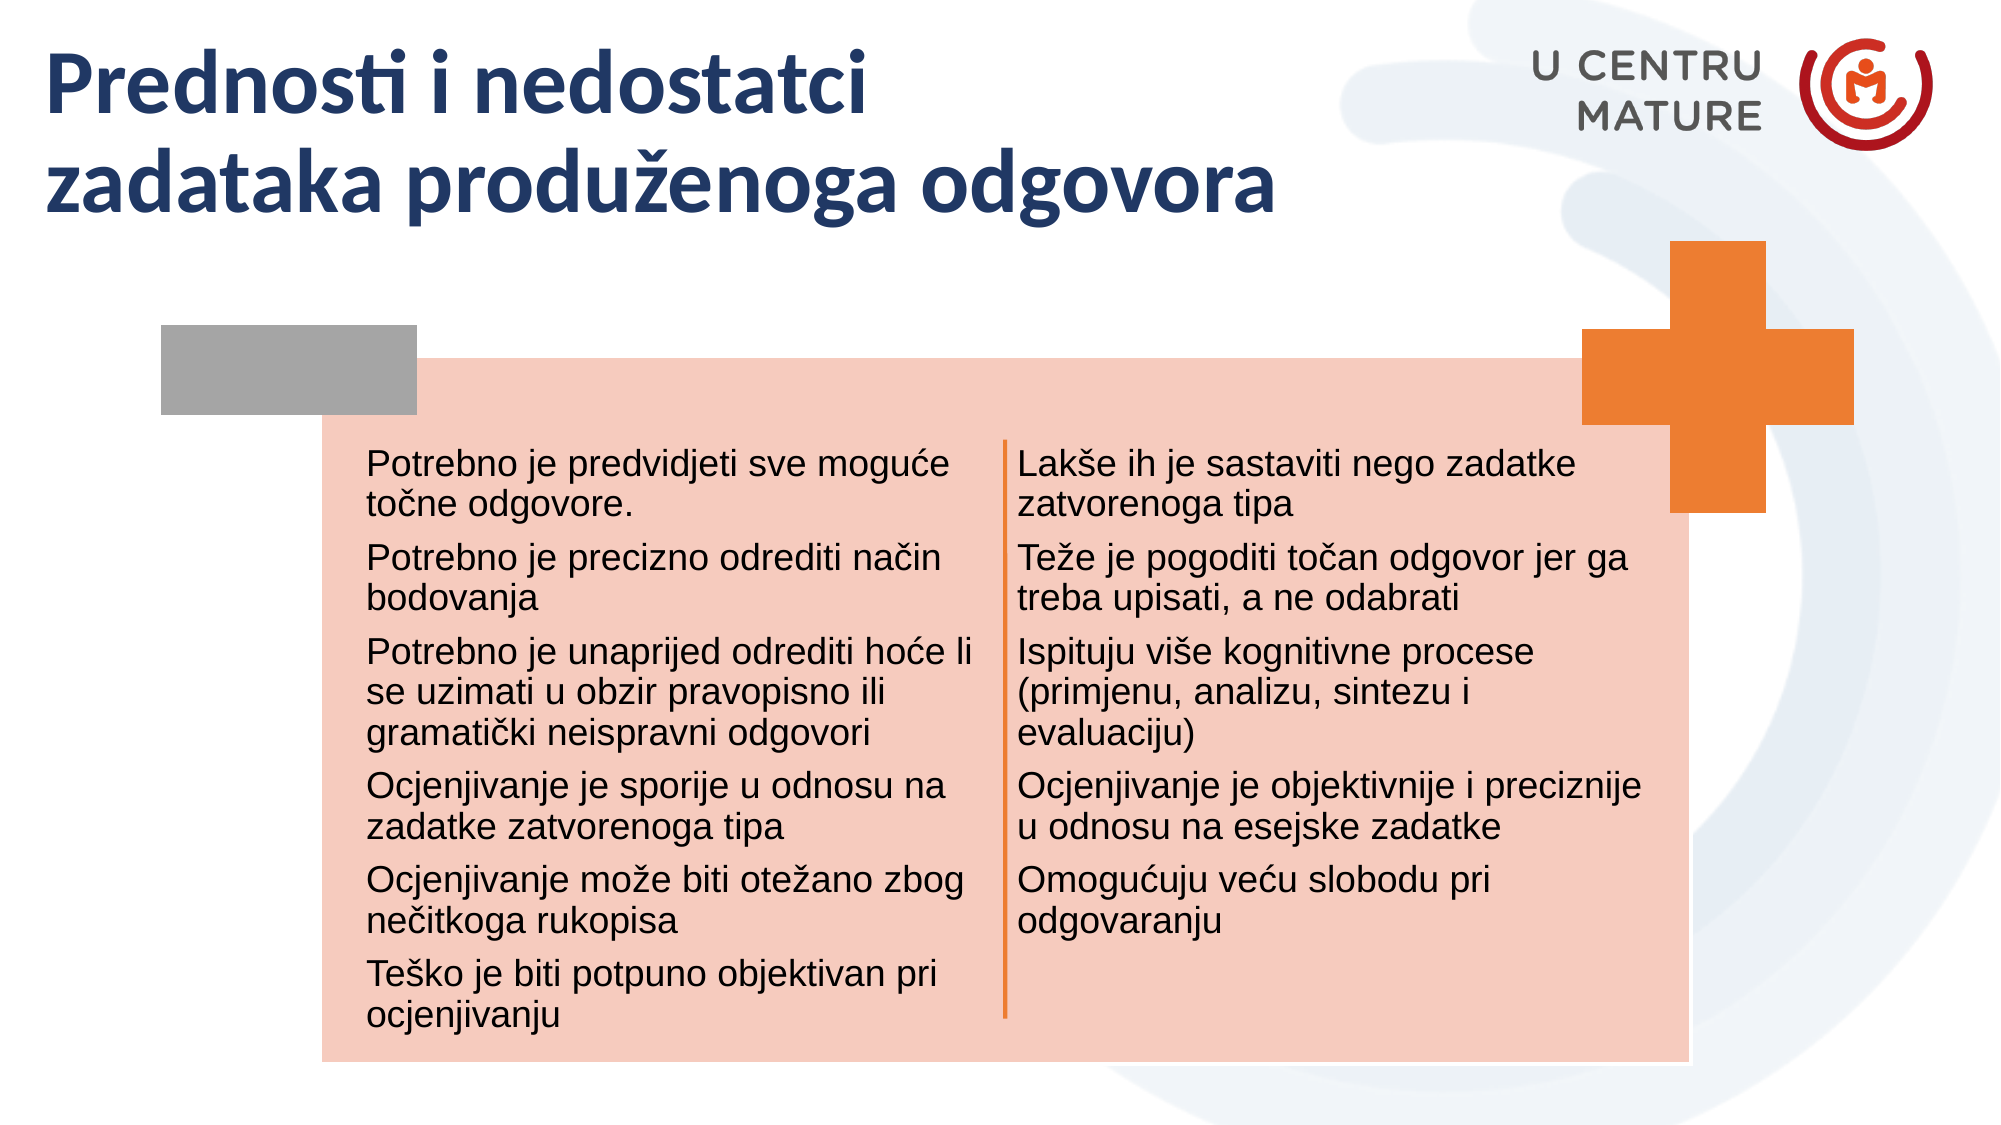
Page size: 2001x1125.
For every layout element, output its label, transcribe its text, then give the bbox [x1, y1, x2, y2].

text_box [79, 206, 1853, 1072]
text_box Prednosti i nedostatci zadataka produženoga odgovora [30, 25, 1756, 243]
picture [836, 0, 2001, 1125]
